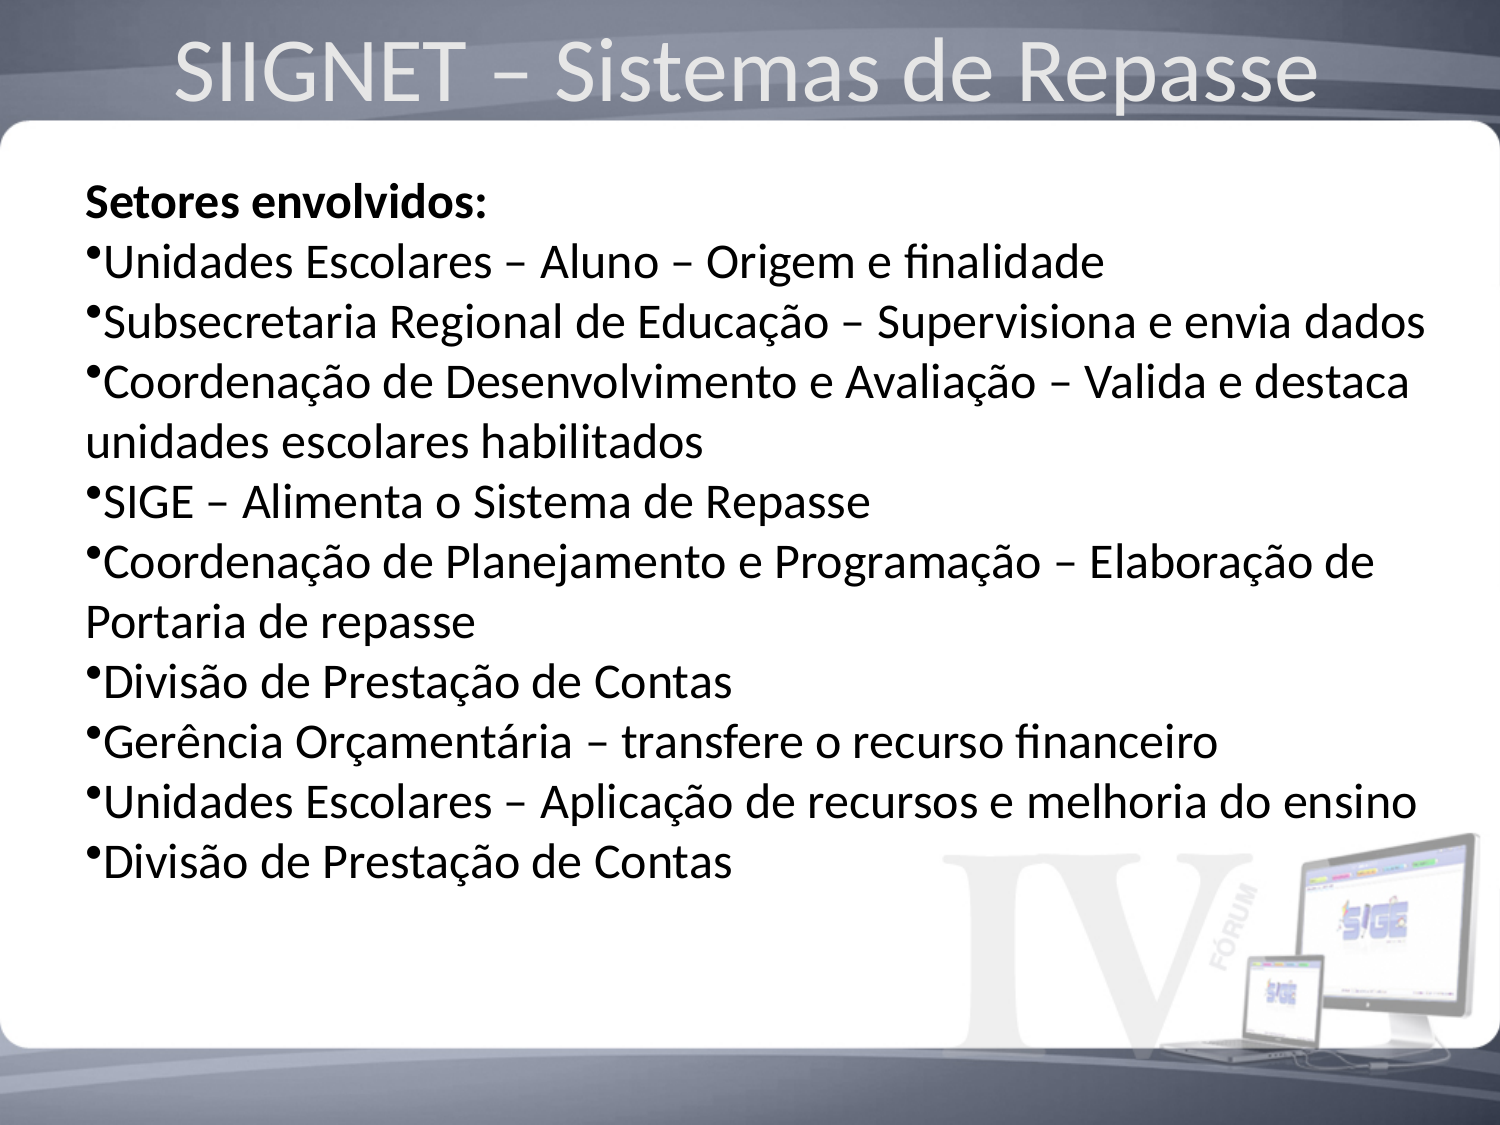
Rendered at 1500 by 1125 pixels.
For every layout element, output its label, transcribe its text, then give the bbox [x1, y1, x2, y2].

picture [0, 0, 1500, 1125]
text_box Setores envolvidos: Unidades Escolares – Aluno – Origem e finalidade Subsecretaria Regional de Educação – Supervisiona e envia dados Coordenação de Desenvolvimento e Avaliação – Valida e destaca unidades escolares habilitados SIGE – Alimenta o Sistema de Repasse Coordenação de Planejamento e Programação – Elaboração de Portaria de repasse Divisão de Prestação de Contas Gerência Orçamentária – transfere o recurso financeiro Unidades Escolares – Aplicação de recursos e melhoria do ensino Divisão de Prestação de Contas [70, 160, 1477, 956]
text_box SIIGNET – Sistemas de Repasse [117, 0, 1378, 129]
